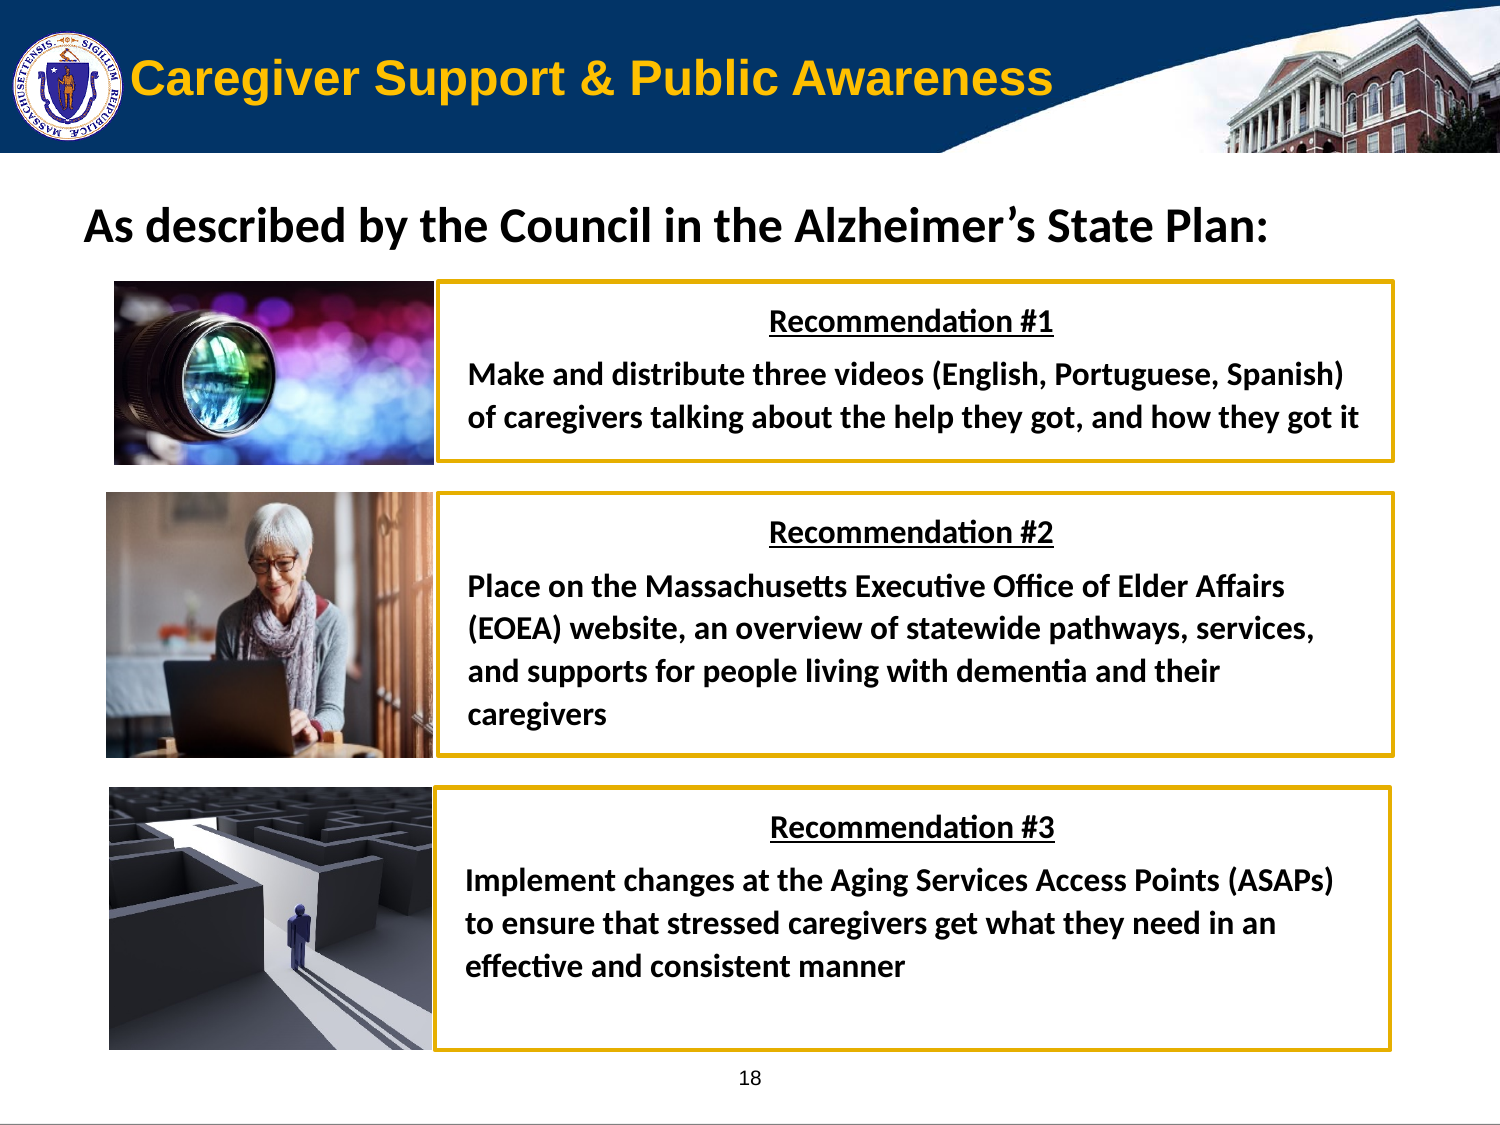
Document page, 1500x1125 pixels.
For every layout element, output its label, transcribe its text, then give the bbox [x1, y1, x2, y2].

text_box Recommendation #2 Place on the Massachusetts Executive Office of Elder Affairs (EOEA) website, an overview of statewide pathways, services, and supports for people living with dementia and their caregivers [436, 491, 1395, 758]
picture [106, 492, 433, 759]
picture [113, 281, 434, 465]
title Caregiver Support & Public Awareness [114, 12, 1113, 138]
text_box Recommendation #3 Implement changes at the Aging Services Access Points (ASAPs) to ensure that stressed caregivers get what they need in an effective and consistent manner [433, 785, 1392, 1052]
picture [0, 0, 1500, 153]
text_box Recommendation #1 Make and distribute three videos (English, Portuguese, Spanish) of caregivers talking about the help they got, and how they got it [436, 279, 1395, 463]
text_box As described by the Council in the Alzheimer’s State Plan: [68, 185, 1285, 261]
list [108, 787, 432, 1051]
